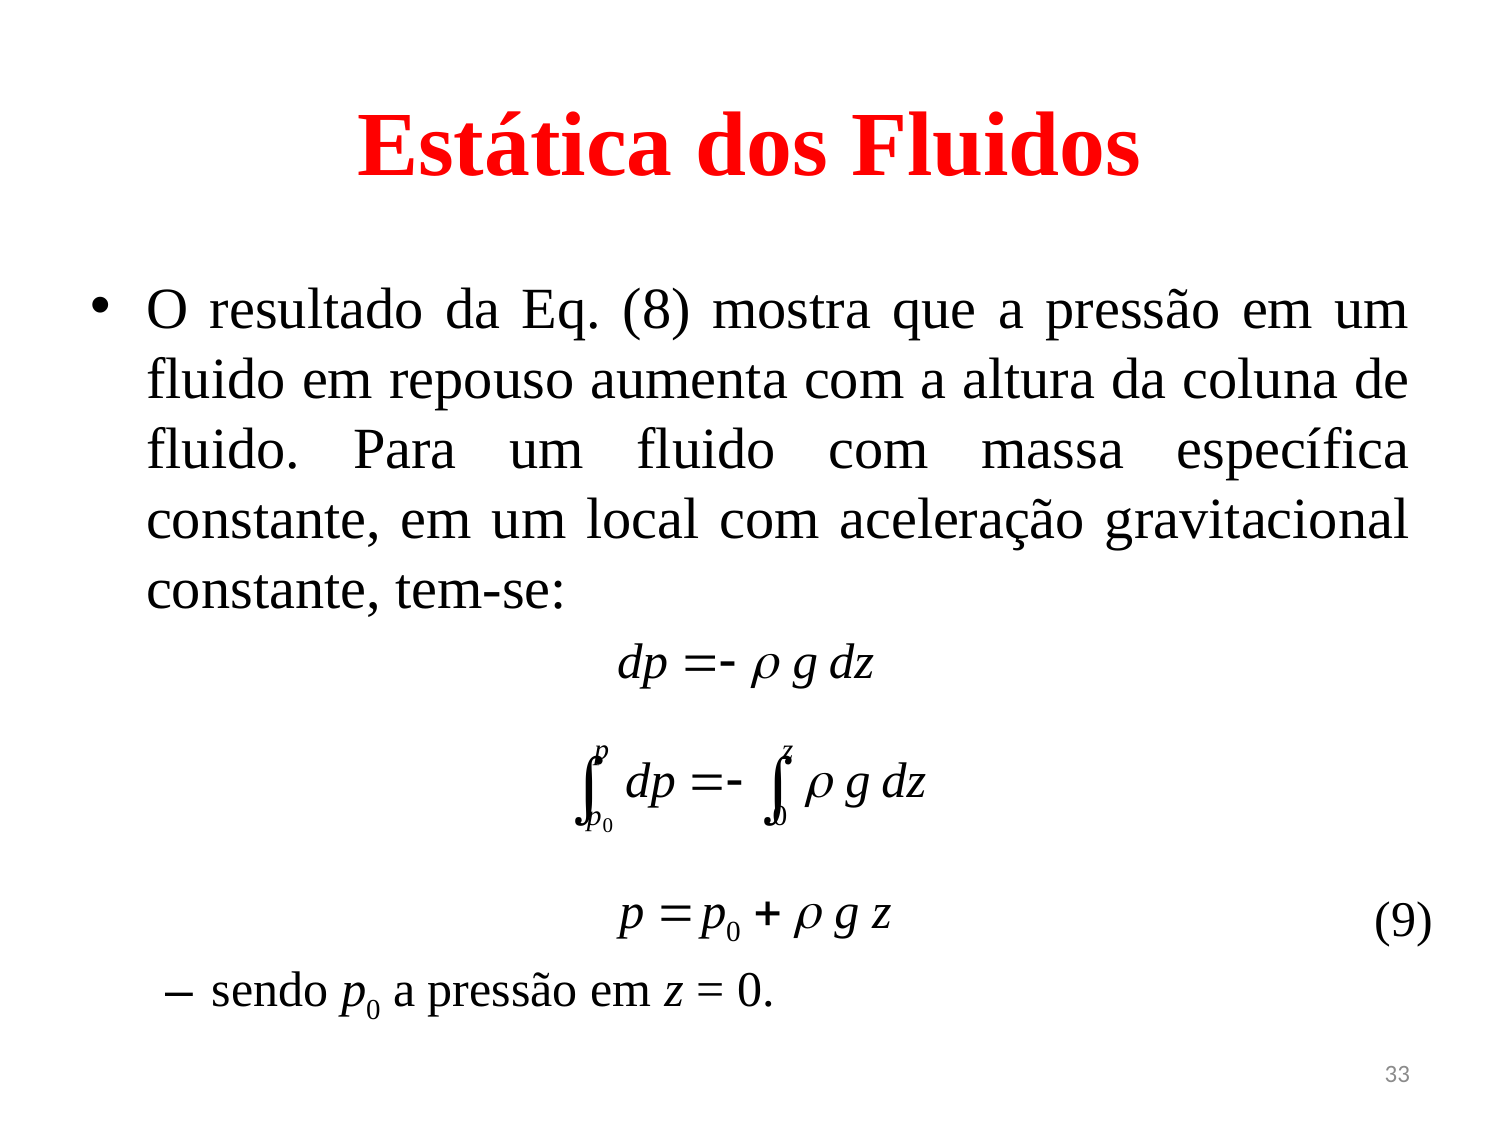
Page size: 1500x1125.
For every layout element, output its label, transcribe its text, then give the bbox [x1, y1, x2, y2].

title Estática dos Fluidos [75, 45, 1425, 233]
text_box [609, 632, 886, 700]
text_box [605, 878, 903, 955]
list O resultado da Eq. (8) mostra que a pressão em um fluido em repouso aumenta com a altura da coluna de fluido. Para um fluido com massa específica constante, em um local com aceleração gravitacional constante, tem-se: sendo p0 a pressão em z = 0. [75, 262, 1425, 1079]
text_box (9) [1359, 878, 1449, 954]
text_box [558, 726, 938, 844]
slide_number 33 [1074, 1042, 1425, 1103]
